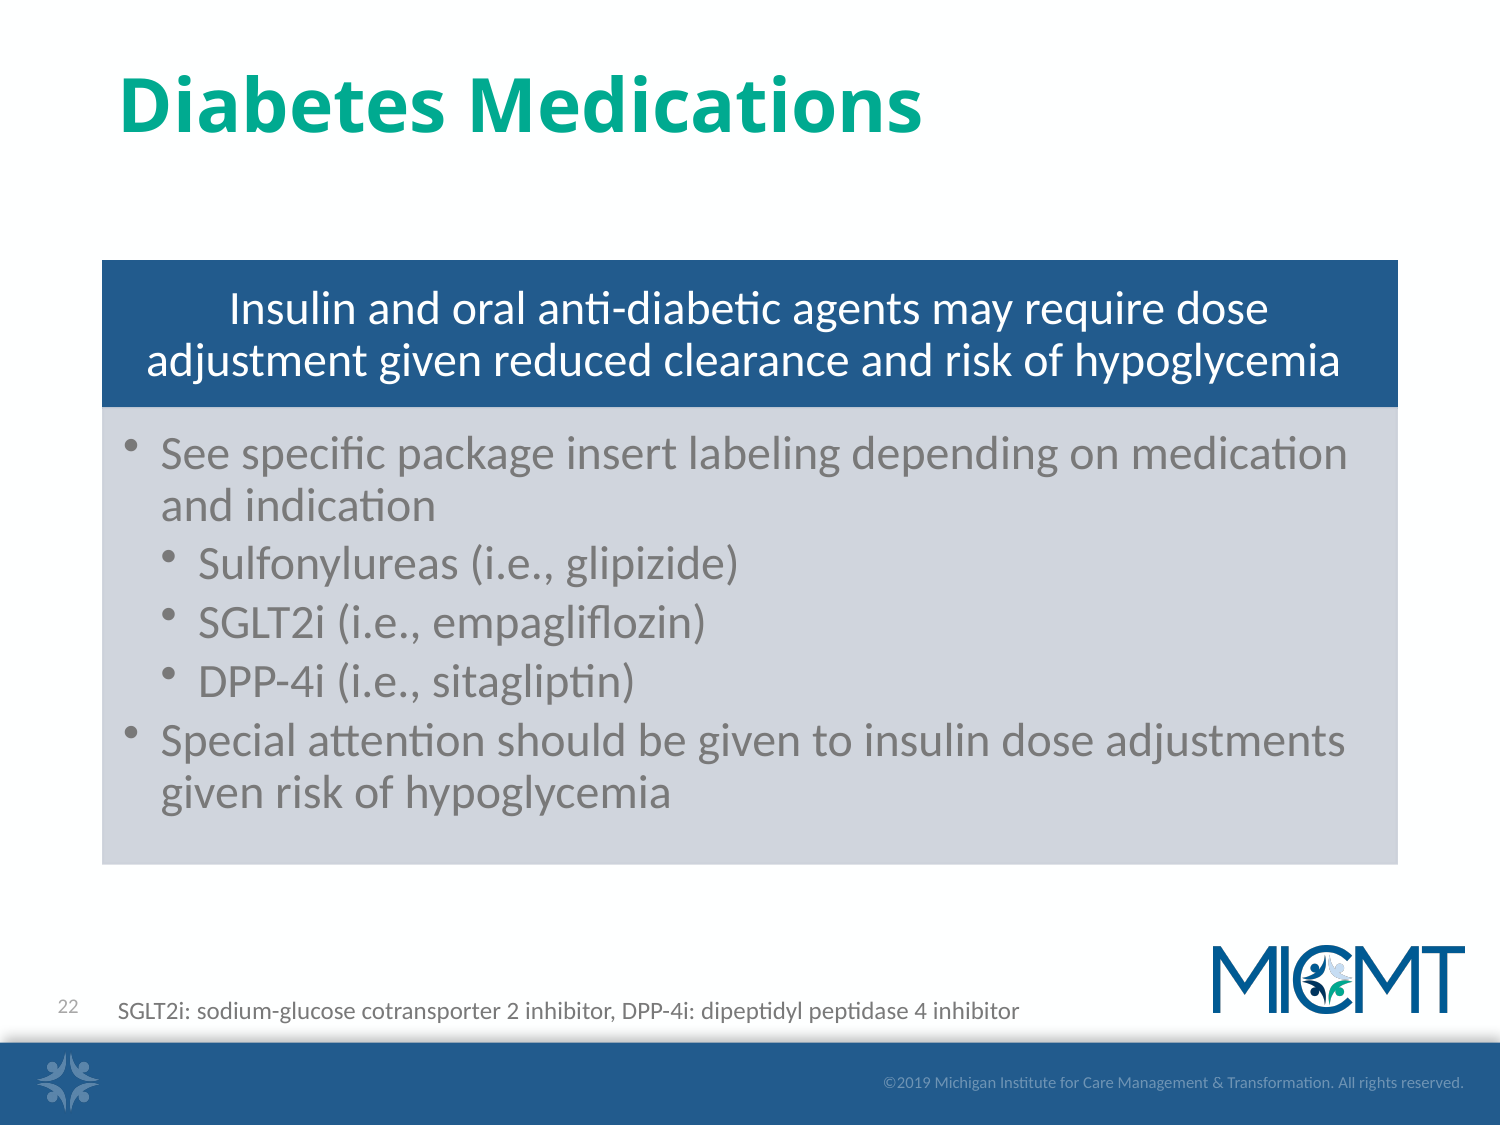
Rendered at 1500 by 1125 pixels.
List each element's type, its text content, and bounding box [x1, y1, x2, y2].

picture [1213, 945, 1466, 1014]
text_box SGLT2i: sodium-glucose cotransporter 2 inhibitor, DPP-4i: dipeptidyl peptidase 4 inhibitor [103, 987, 1116, 1033]
title Diabetes Medications [103, 59, 1397, 251]
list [103, 251, 1397, 874]
